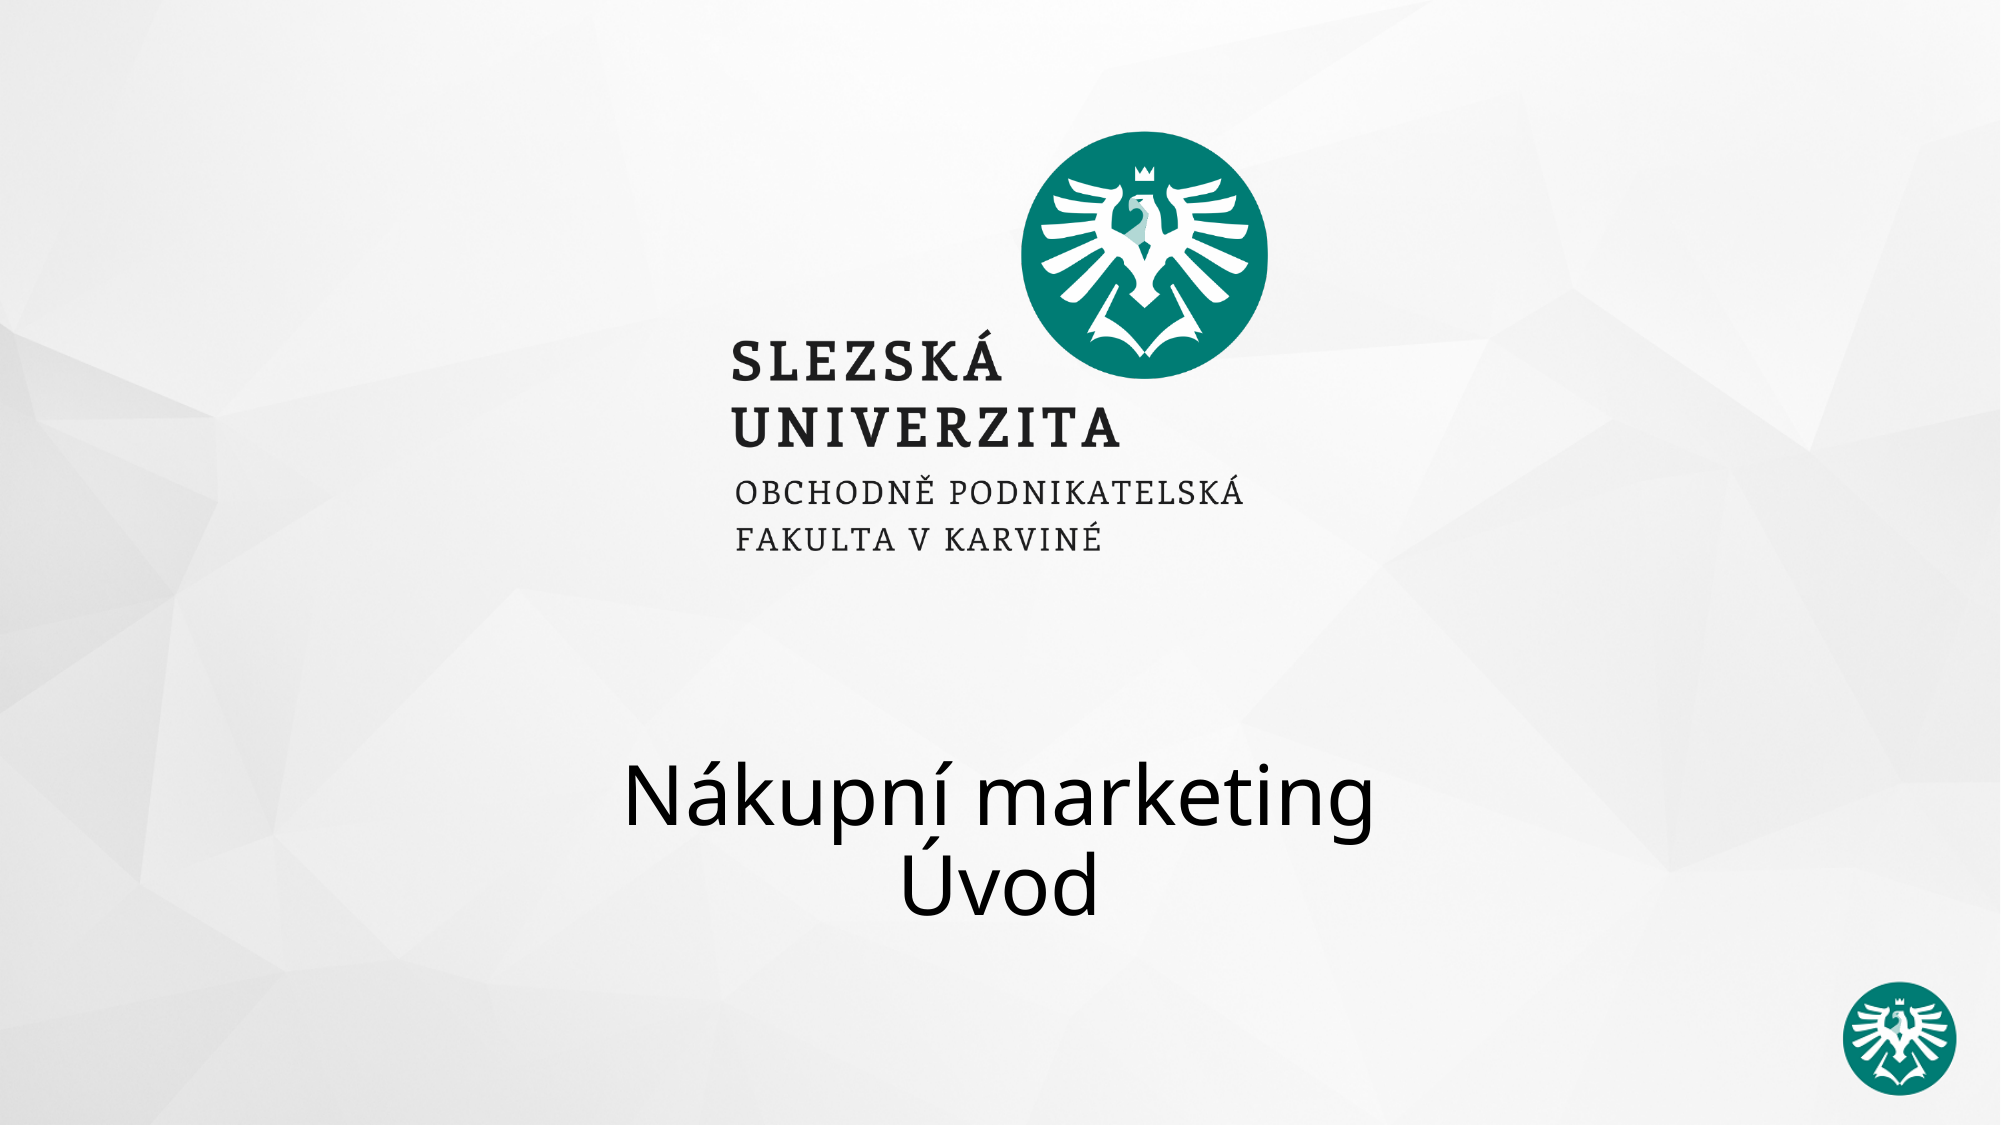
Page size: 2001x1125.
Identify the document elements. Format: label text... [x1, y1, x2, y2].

title Nákupní marketing Úvod [249, 768, 1750, 941]
picture [0, 0, 2001, 1125]
